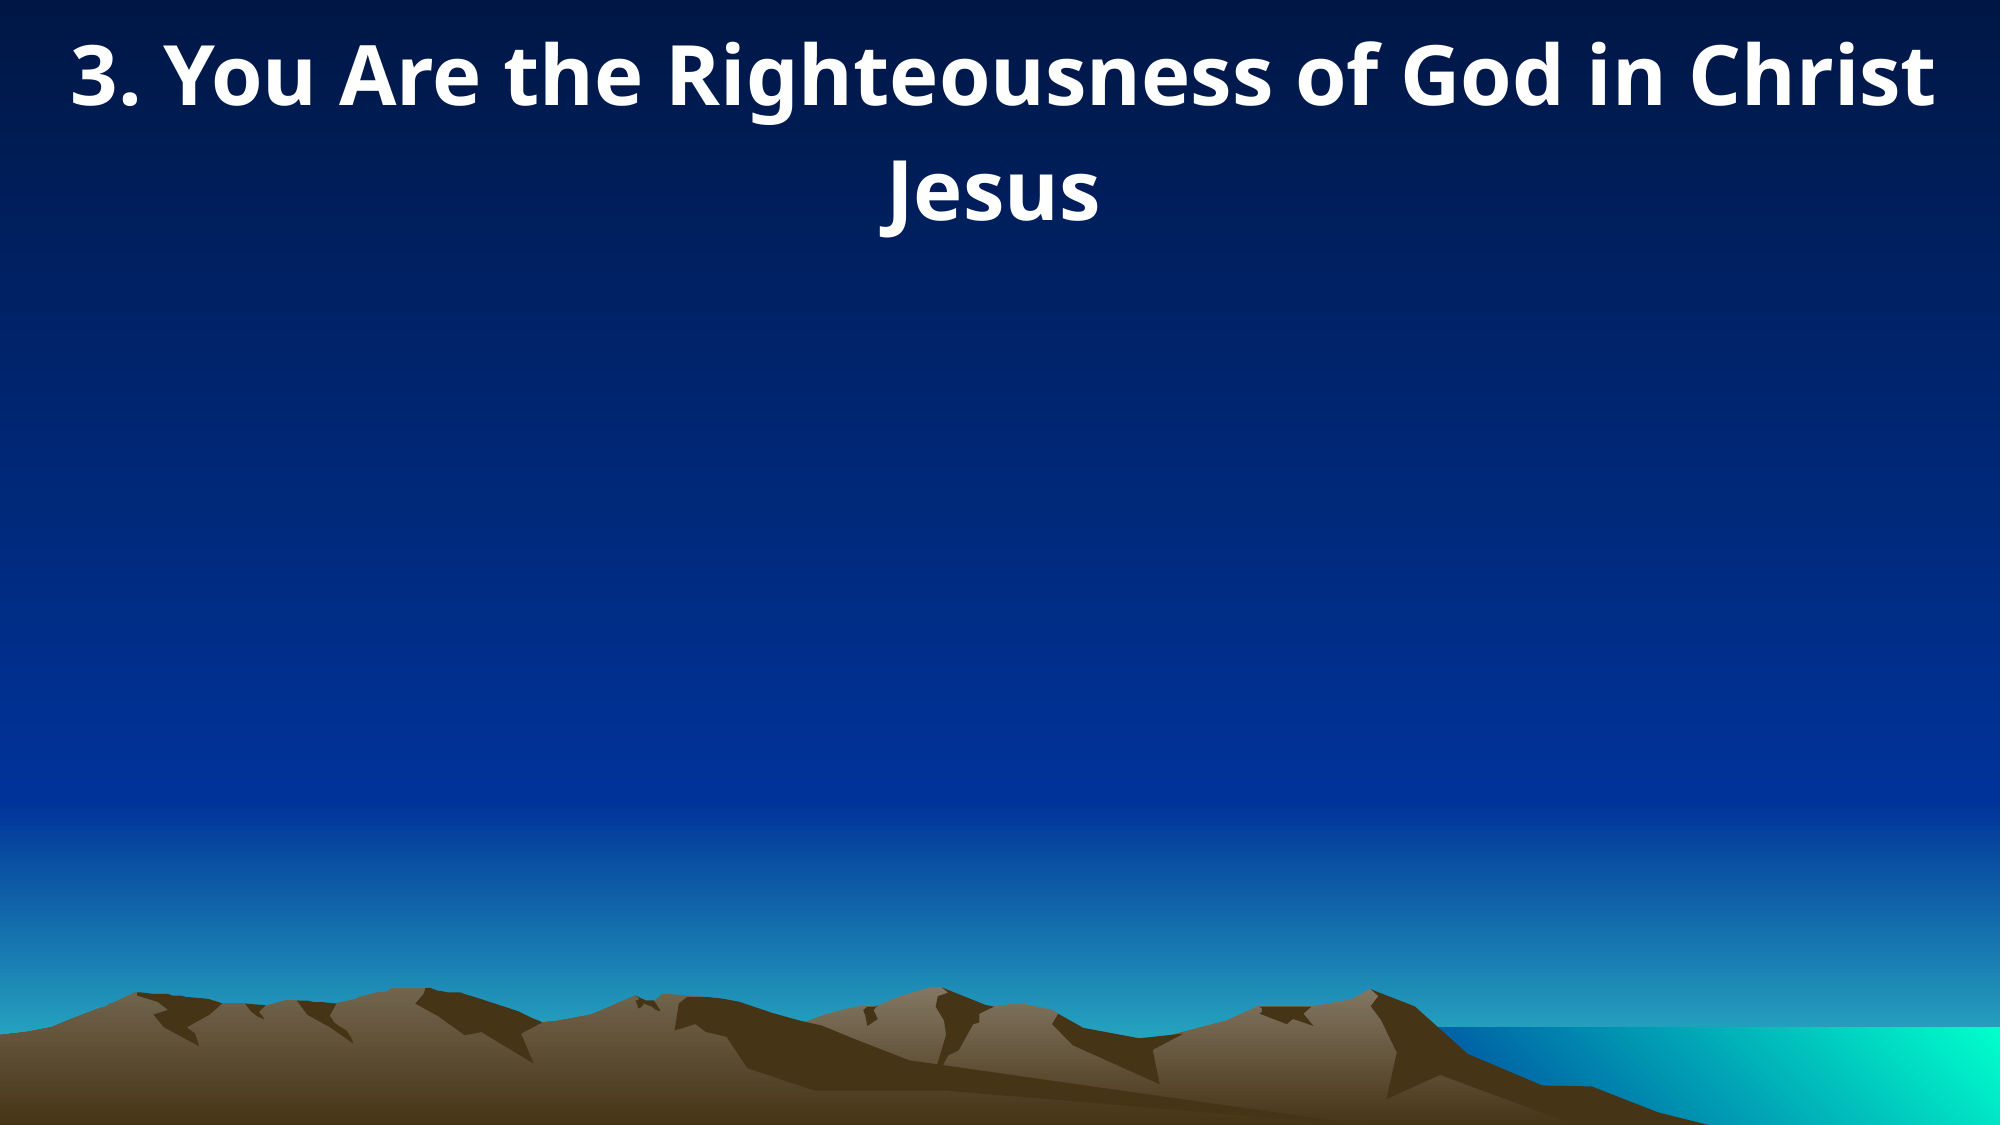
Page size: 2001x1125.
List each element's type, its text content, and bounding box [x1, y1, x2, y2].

text_box 3. You Are the Righteousness of God in Christ Jesus [12, 0, 1975, 825]
